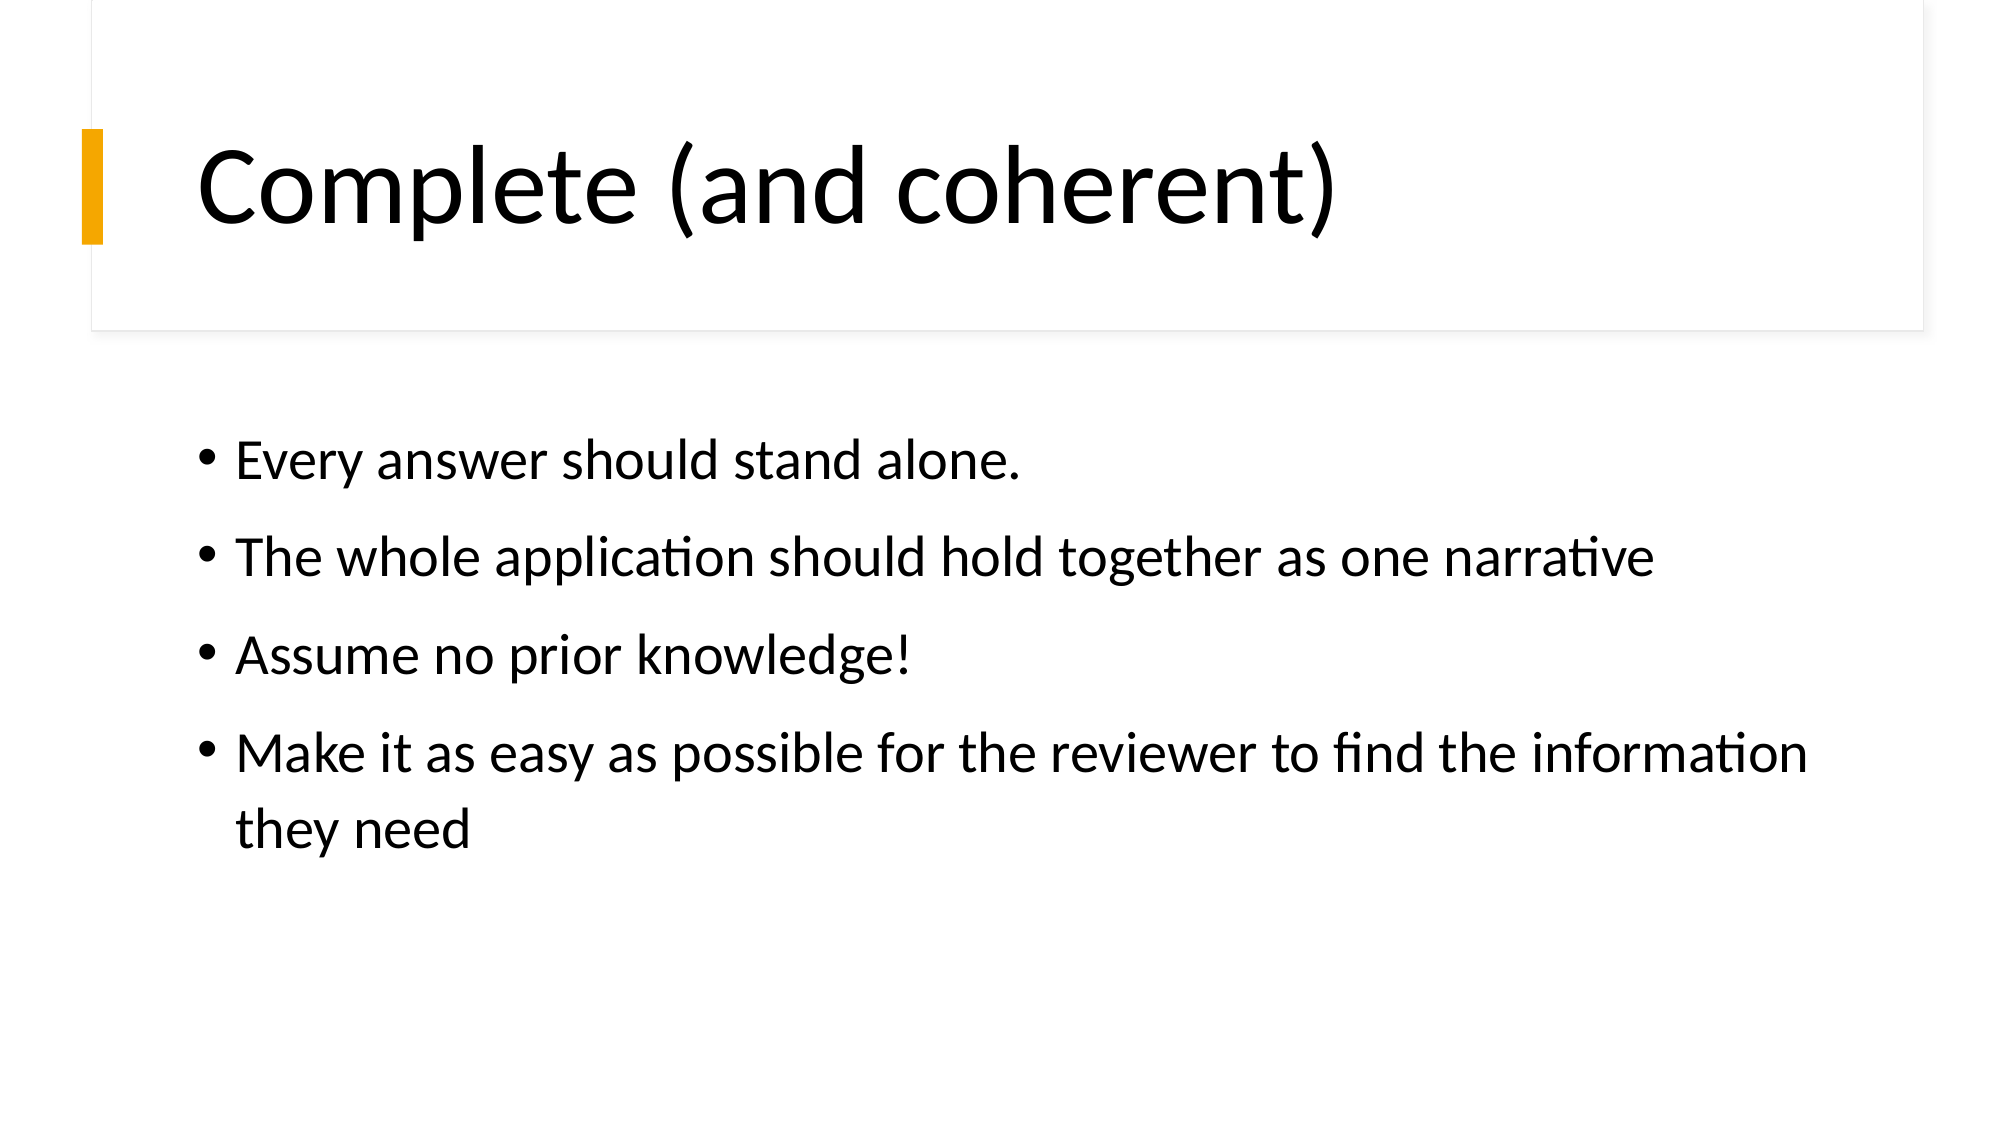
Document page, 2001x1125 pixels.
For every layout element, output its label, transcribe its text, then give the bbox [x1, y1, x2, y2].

title Complete (and coherent) [183, 90, 1851, 284]
list Every answer should stand alone. The whole application should hold together as one narrative Assume no prior knowledge! Make it as easy as possible for the reviewer to find the information they need [183, 406, 1851, 1013]
